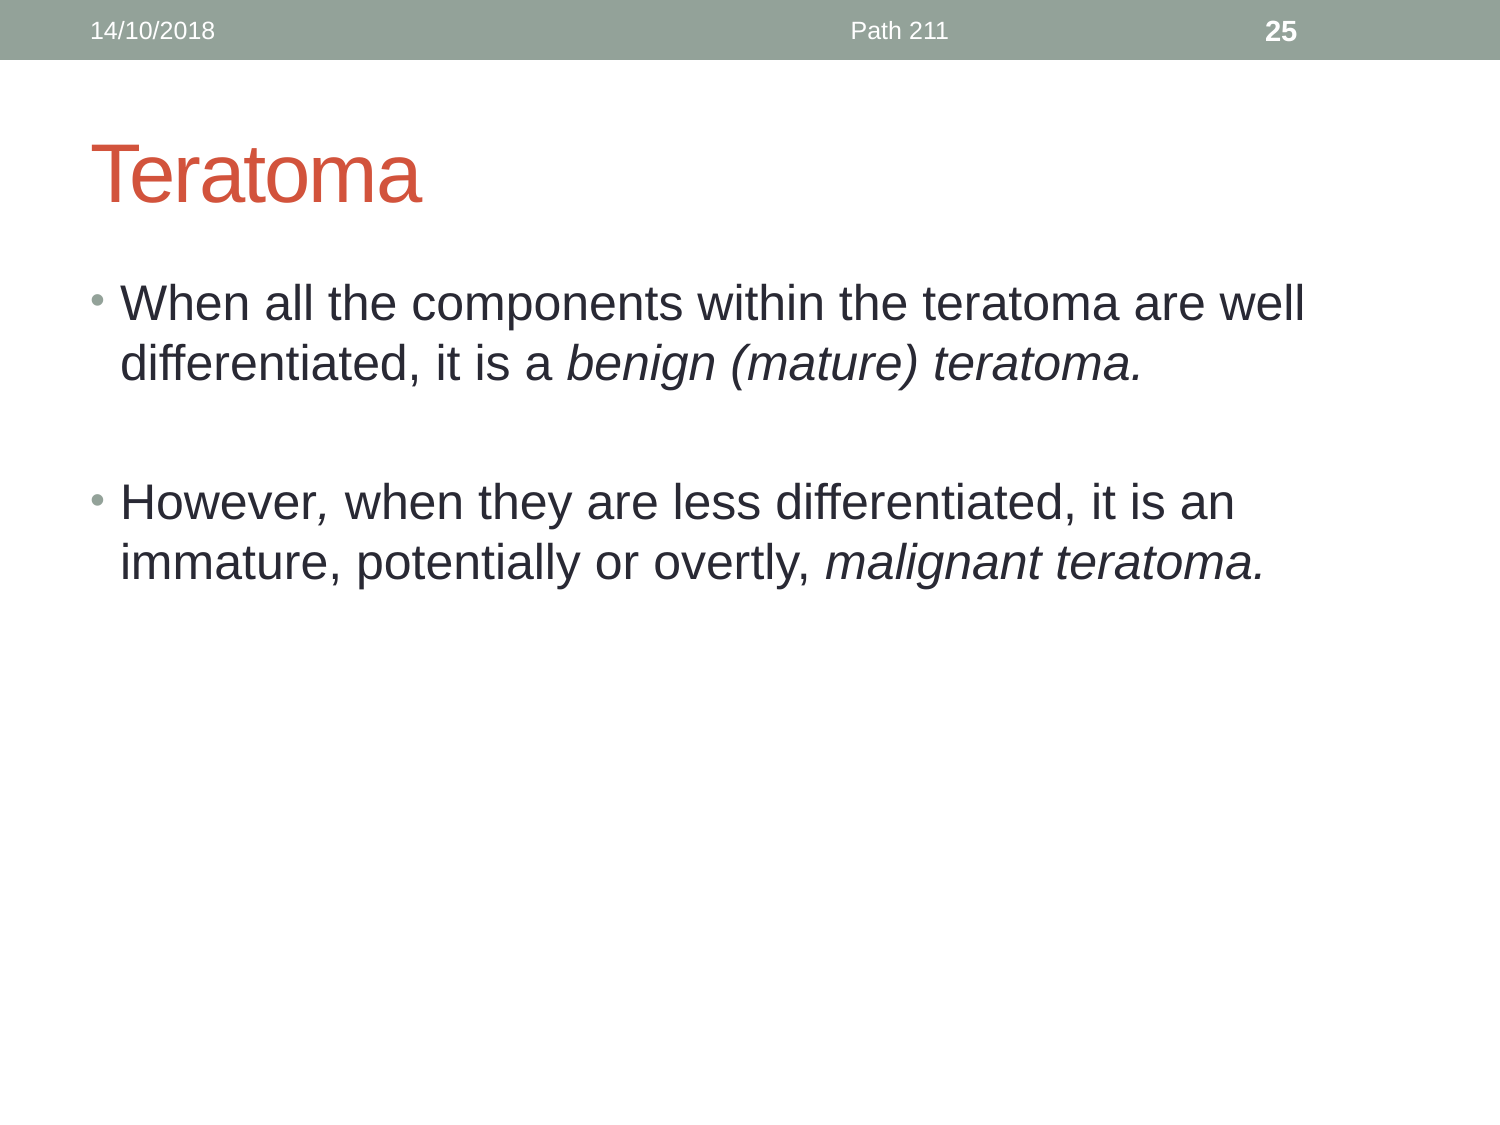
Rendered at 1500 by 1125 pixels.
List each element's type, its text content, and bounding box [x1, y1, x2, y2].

title Teratoma [75, 87, 1425, 250]
slide_number 25 [1250, 3, 1425, 57]
list When all the components within the teratoma are well differentiated, it is a benign (mature) teratoma. However, when they are less differentiated, it is an immature, potentially or overtly, malignant teratoma. [75, 262, 1425, 1063]
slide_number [75, 3, 550, 57]
footer Path 211 [562, 3, 1238, 57]
